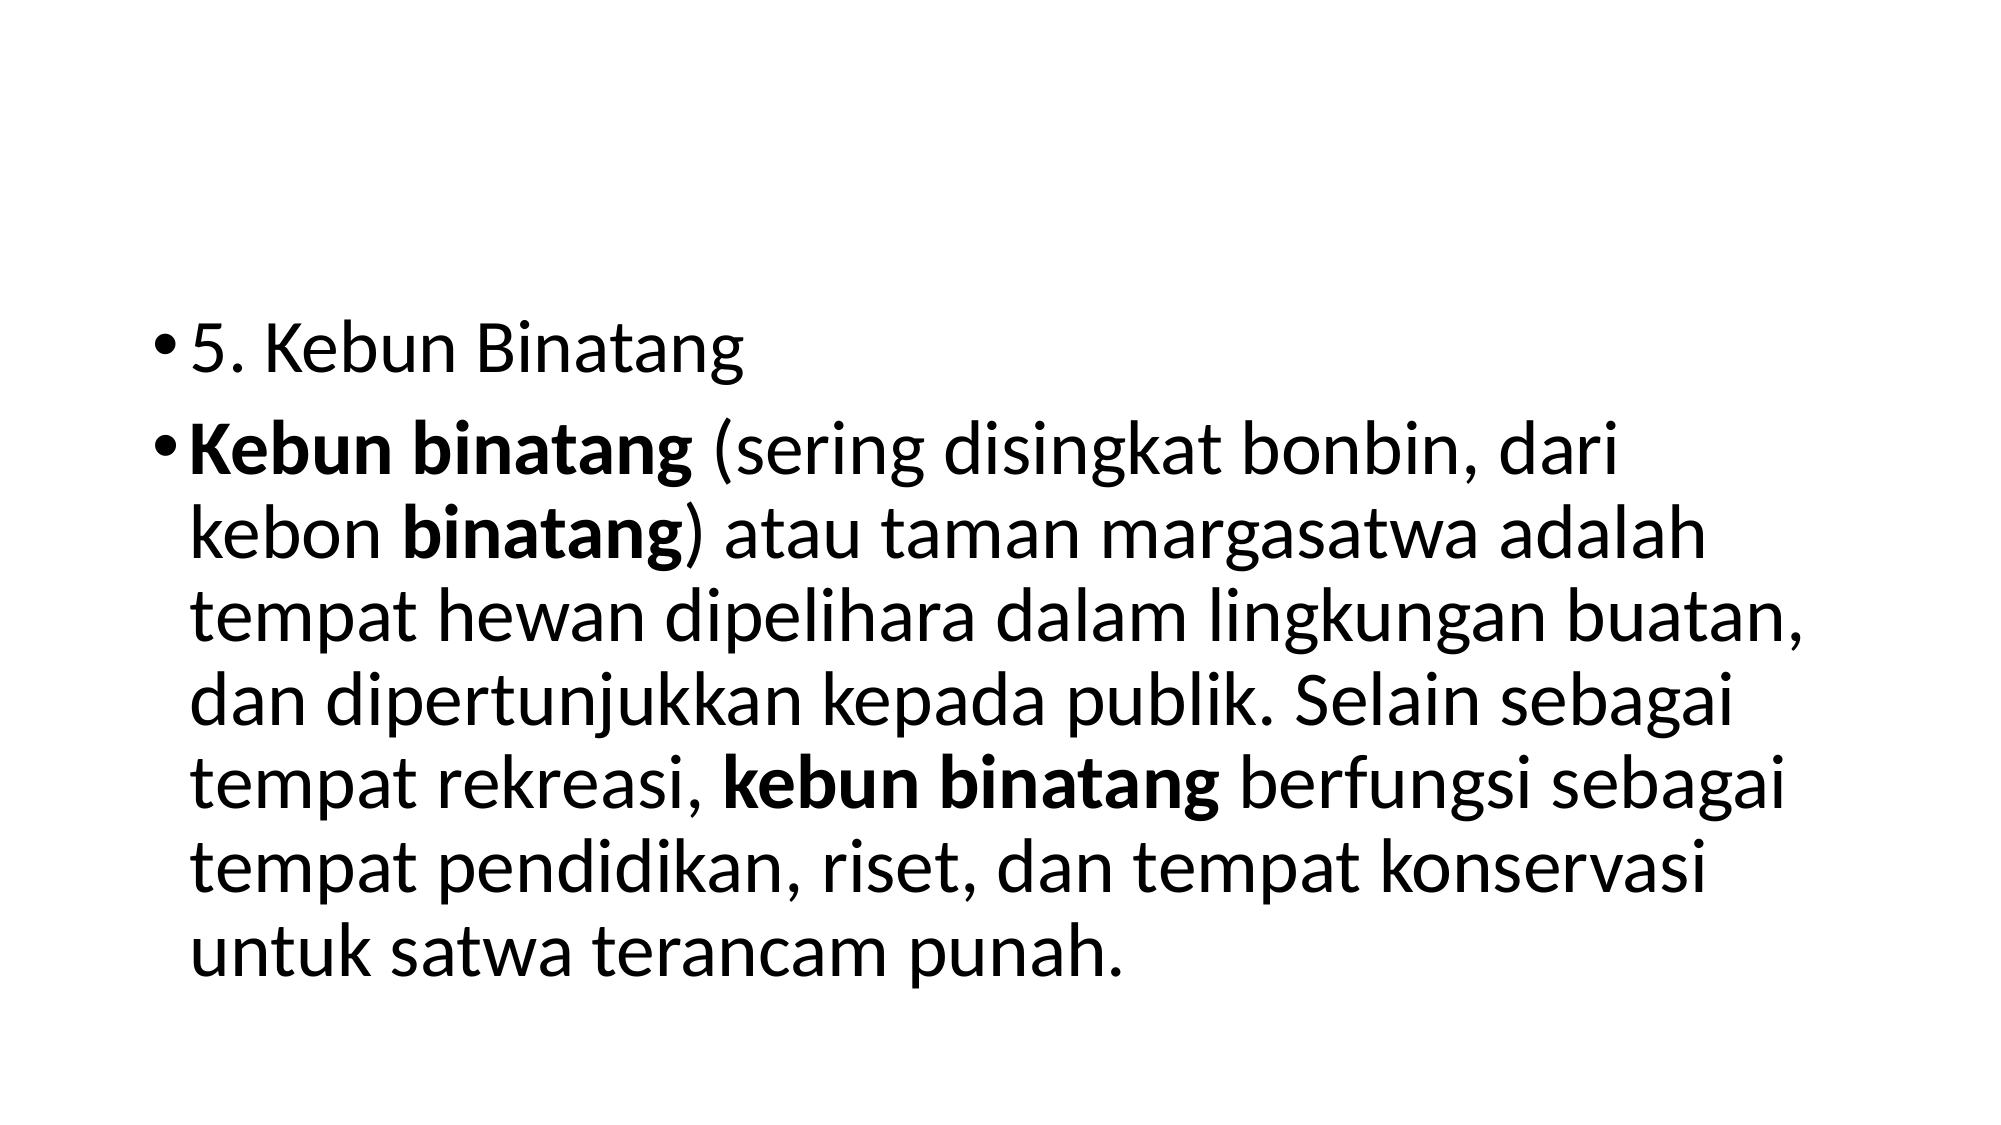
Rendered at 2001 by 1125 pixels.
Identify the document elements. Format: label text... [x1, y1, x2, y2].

list 5. Kebun Binatang Kebun binatang (sering disingkat bonbin, dari kebon binatang) atau taman margasatwa adalah tempat hewan dipelihara dalam lingkungan buatan, dan dipertunjukkan kepada publik. Selain sebagai tempat rekreasi, kebun binatang berfungsi sebagai tempat pendidikan, riset, dan tempat konservasi untuk satwa terancam punah. [137, 299, 1863, 1014]
